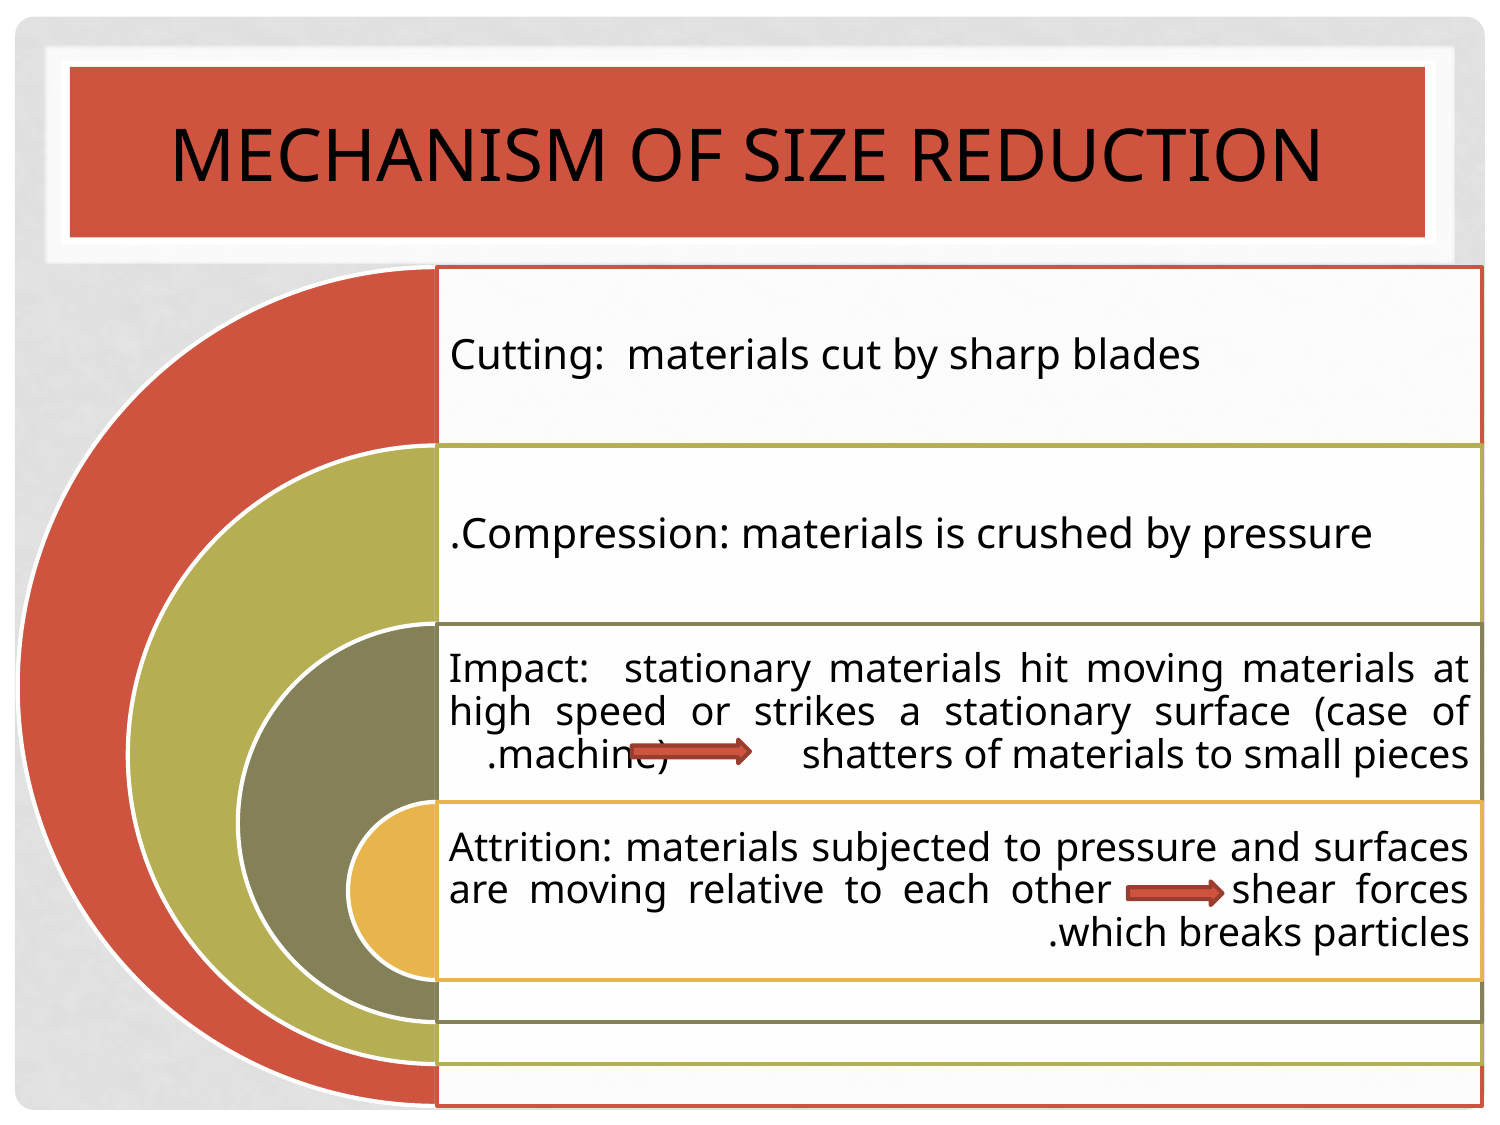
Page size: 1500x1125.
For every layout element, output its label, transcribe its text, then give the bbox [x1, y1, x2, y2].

title Mechanism of size reduction [69, 66, 1425, 238]
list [17, 266, 1483, 1107]
